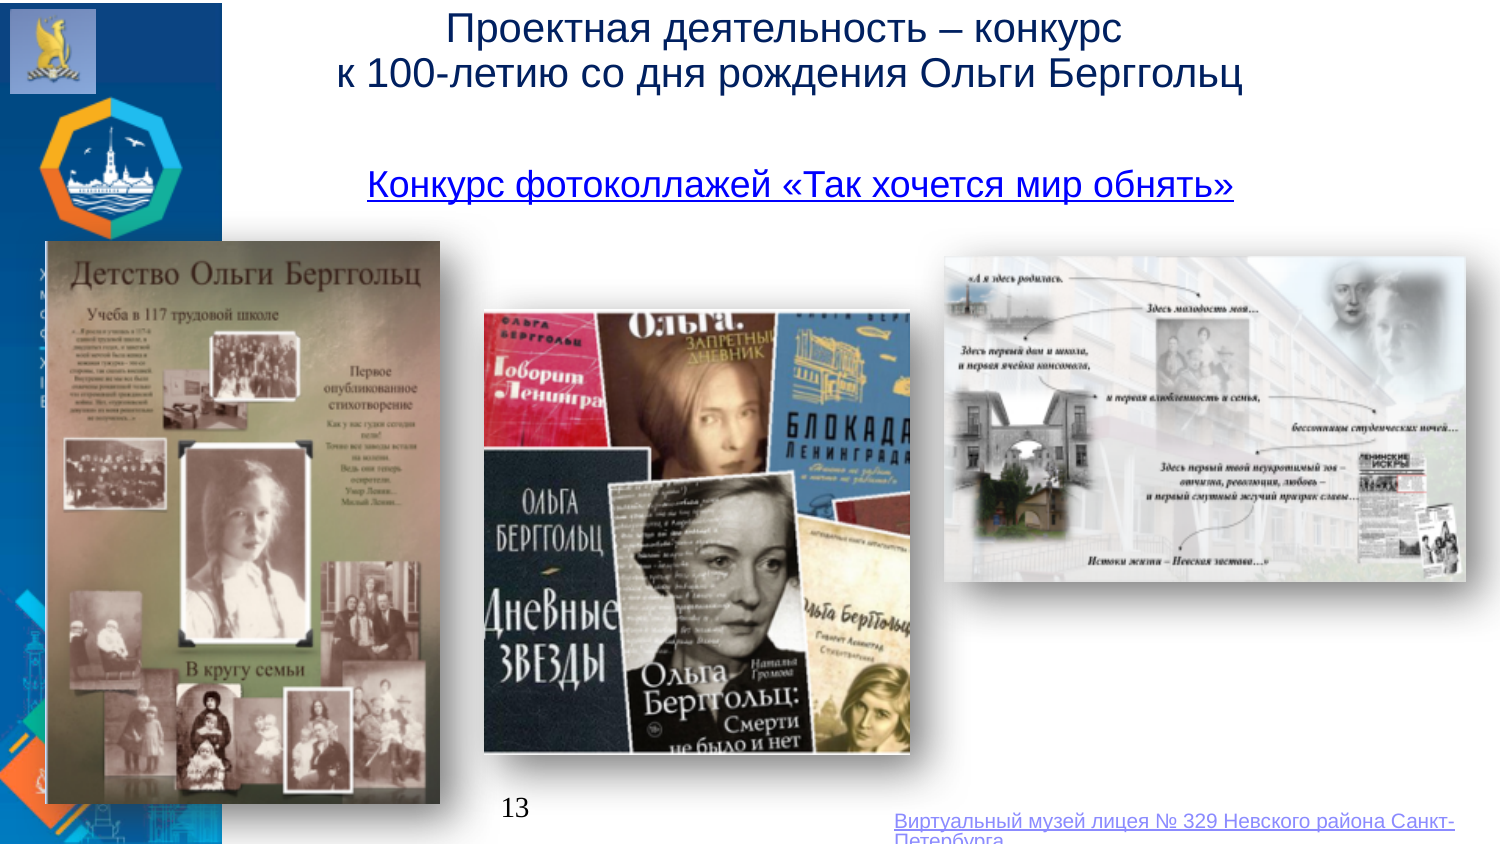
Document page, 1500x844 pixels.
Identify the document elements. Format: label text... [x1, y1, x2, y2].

picture [181, 835, 186, 844]
picture [483, 309, 910, 755]
picture [0, 3, 440, 844]
footer 13 [277, 788, 753, 824]
text_box Конкурс фотоколлажей «Так хочется мир обнять» [355, 154, 1246, 212]
text_box Проектная деятельность – конкурс к 100-летию со дня рождения Ольги Берггольц [103, 0, 1477, 114]
text_box Виртуальный музей лицея № 329 Невского района Санкт-Петербурга [882, 798, 1474, 841]
picture [944, 256, 1466, 582]
